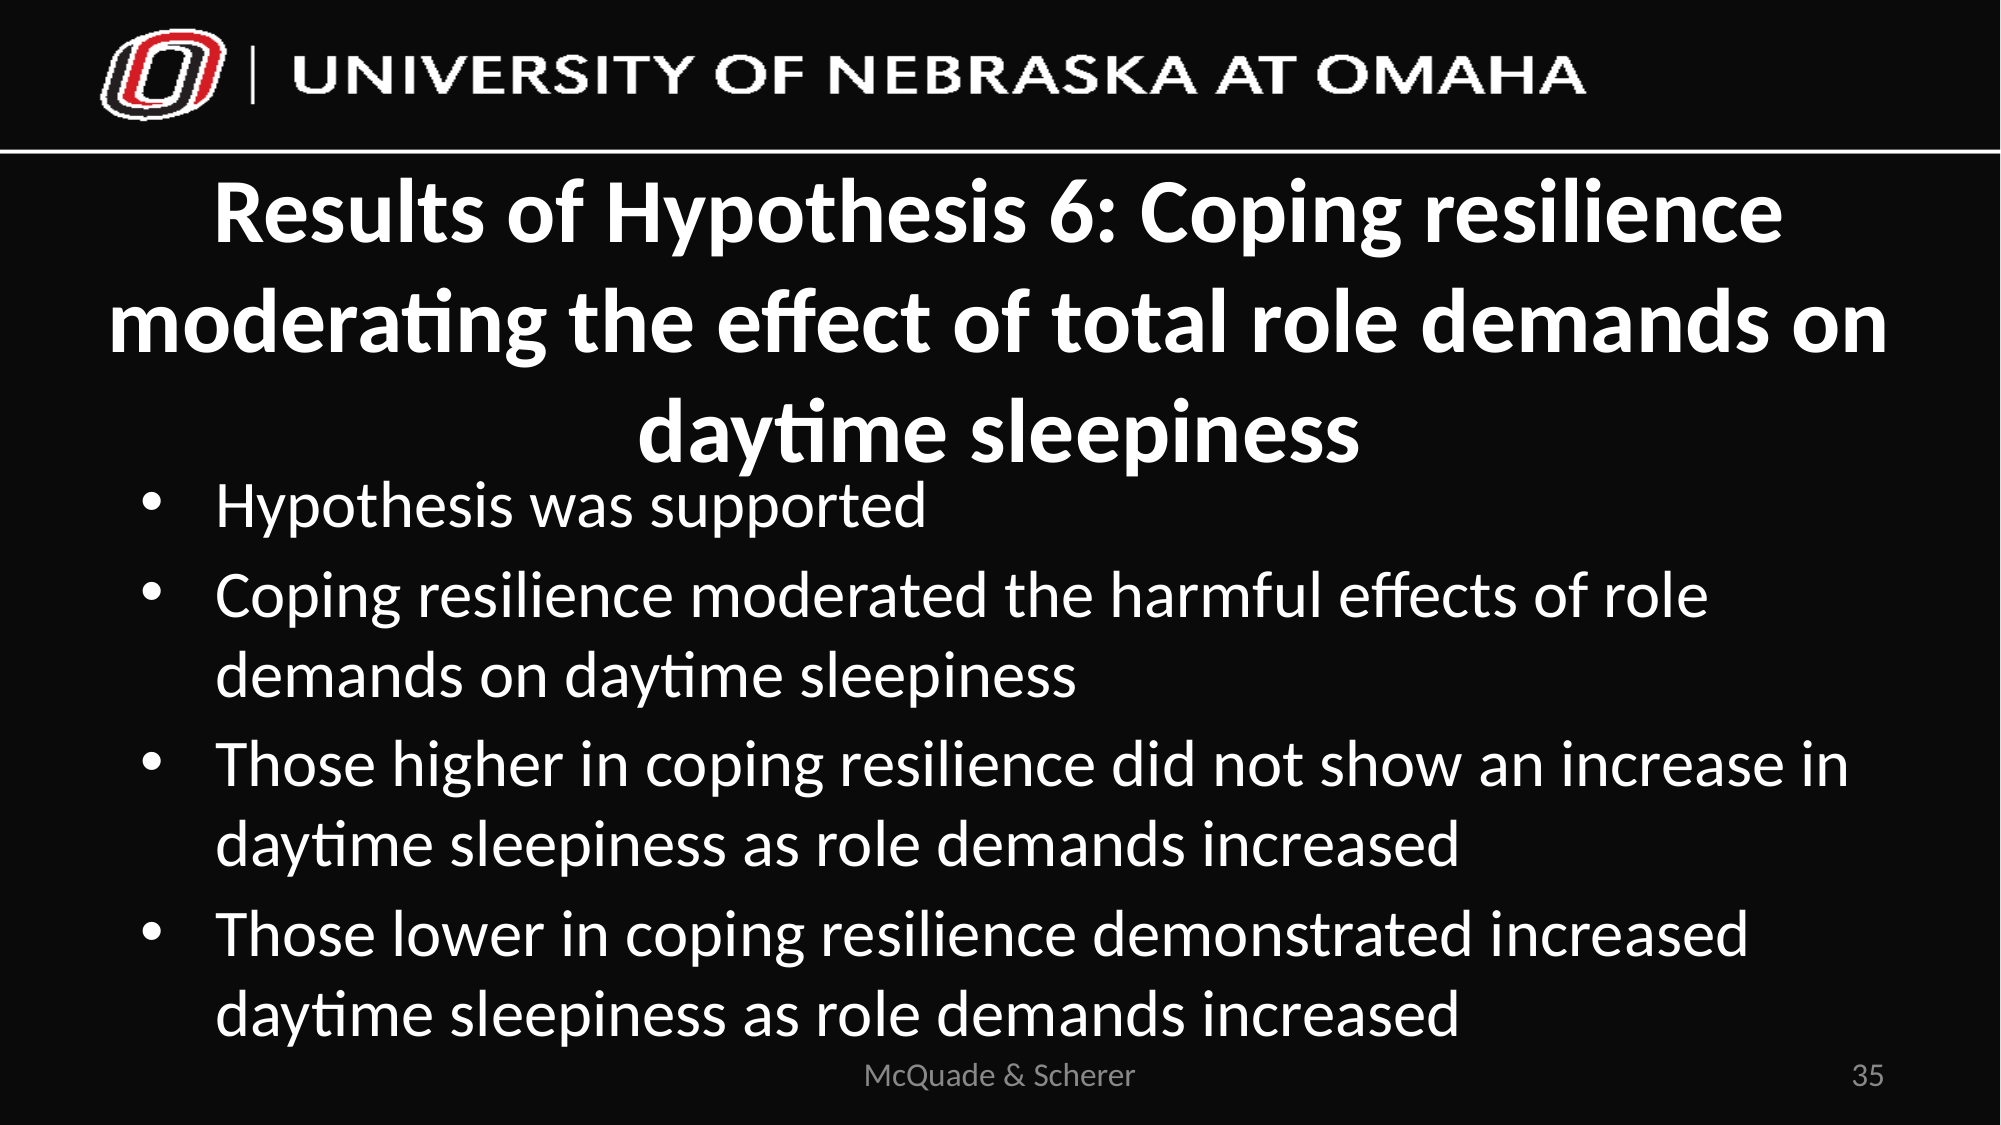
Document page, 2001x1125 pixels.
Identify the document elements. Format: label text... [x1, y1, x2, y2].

title Results of Hypothesis 6: Coping resilience moderating the effect of total role demands on daytime sleepiness [2, 221, 1998, 410]
slide_number 35 [1433, 1042, 1900, 1103]
footer McQuade & Scherer [683, 1042, 1317, 1103]
picture [0, 0, 2001, 1125]
list Hypothesis was supported Coping resilience moderated the harmful effects of role demands on daytime sleepiness Those higher in coping resilience did not show an increase in daytime sleepiness as role demands increased Those lower in coping resilience demonstrated increased daytime sleepiness as role demands increased [99, 452, 1900, 979]
